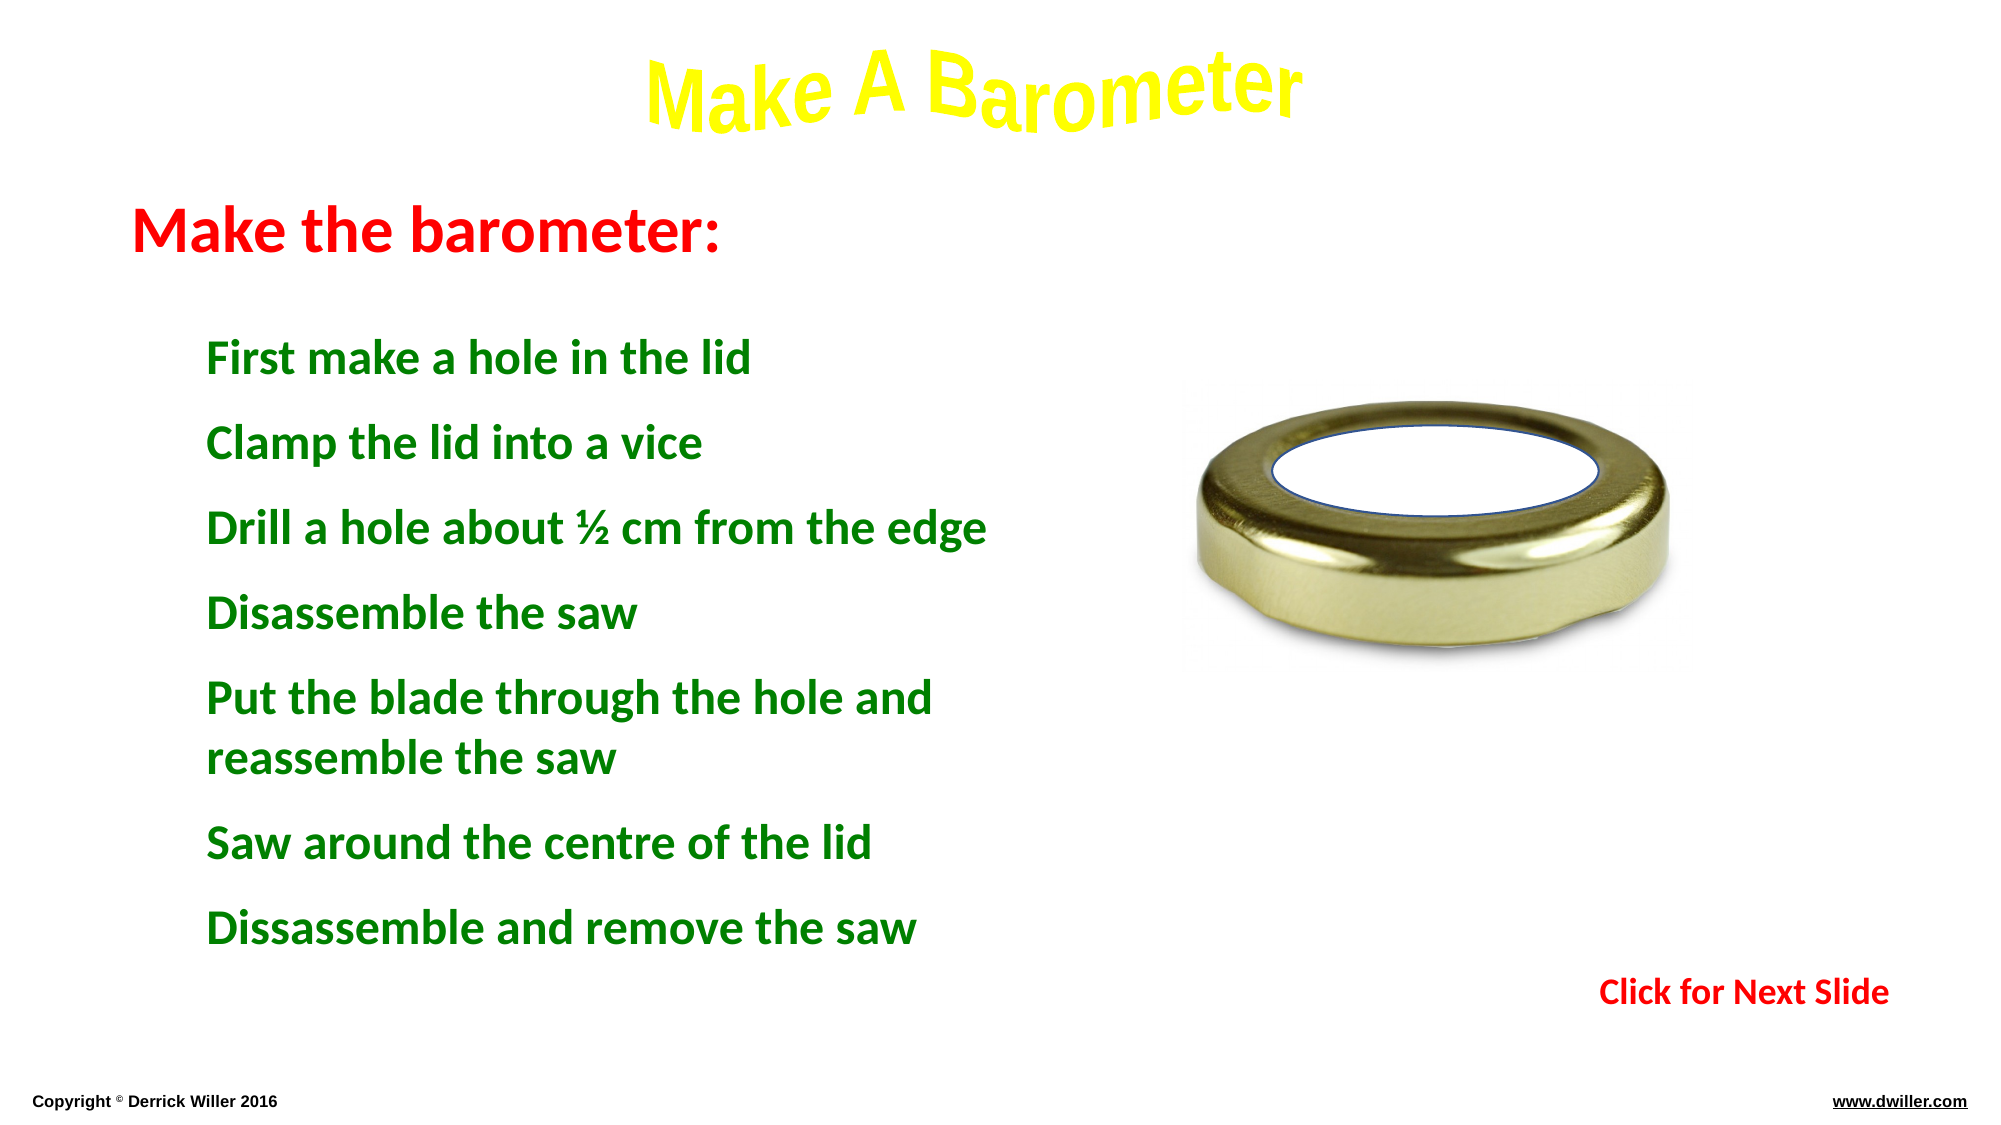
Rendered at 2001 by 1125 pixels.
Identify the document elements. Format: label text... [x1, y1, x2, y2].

text_box Make the barometer: [116, 178, 738, 274]
picture [1182, 379, 1693, 672]
text_box Click for Next Slide [1584, 959, 1906, 1020]
text_box First make a hole in the lid Clamp the lid into a vice Drill a hole about ½ cm from the edge Disassemble the saw Put the blade through the hole and reassemble the saw Saw around the centre of the lid Dissassemble and remove the saw [191, 317, 1164, 962]
